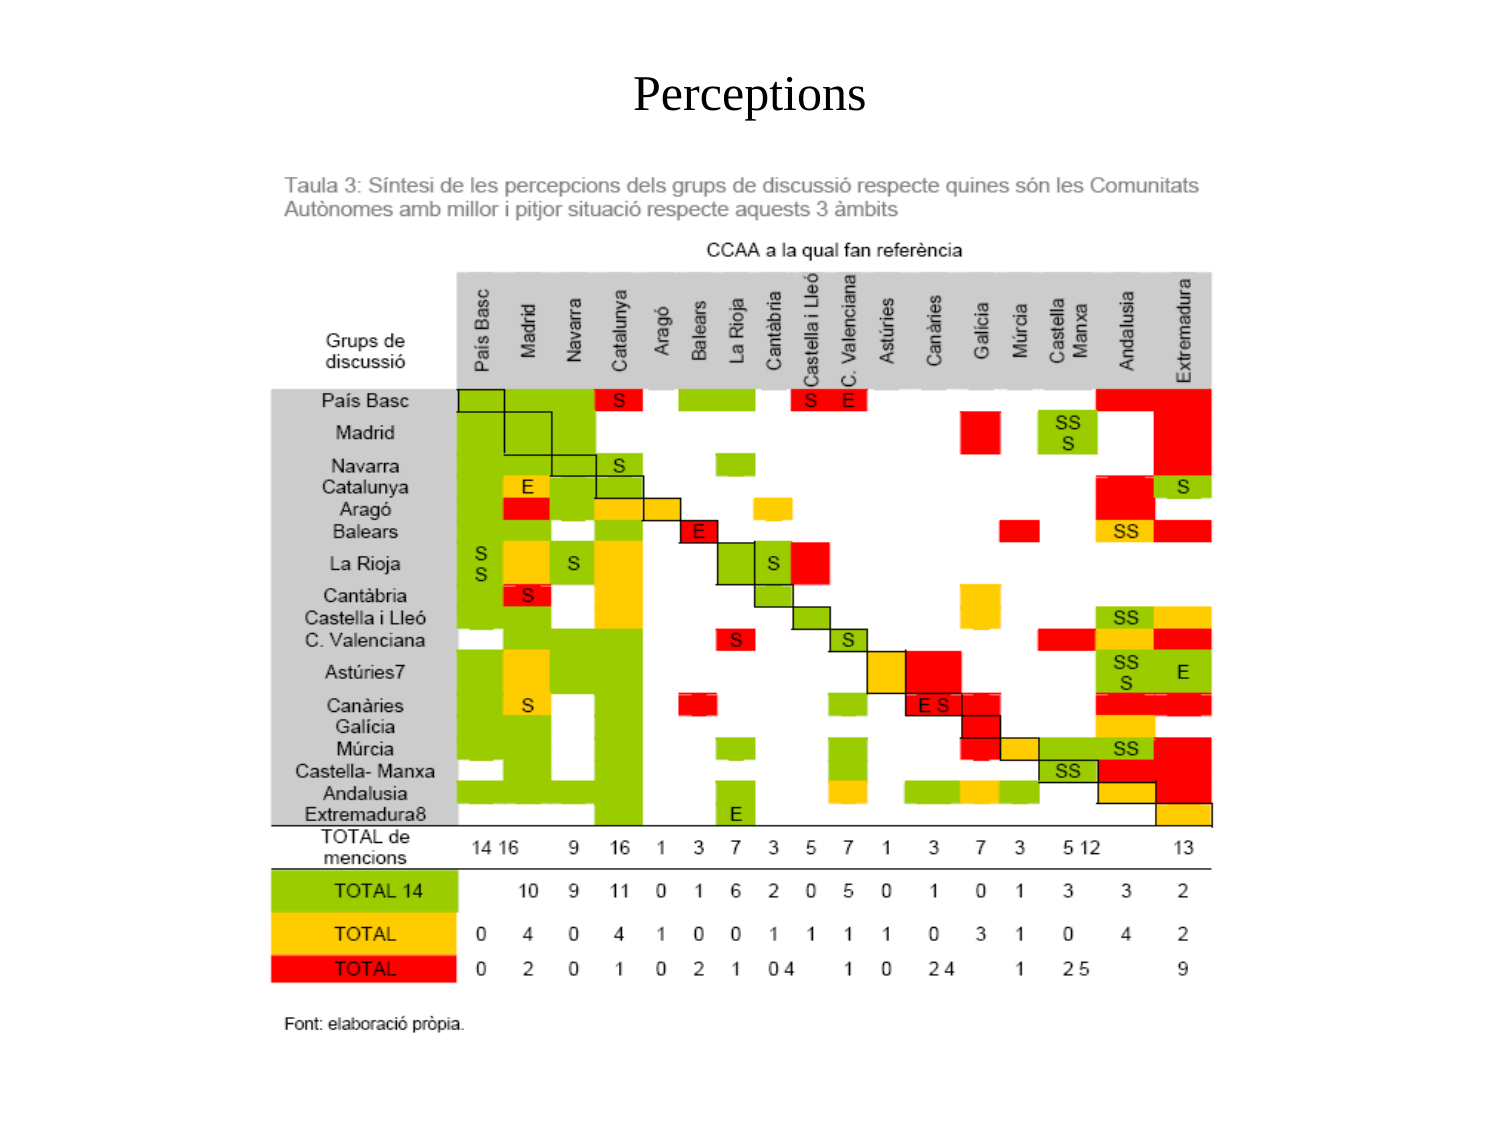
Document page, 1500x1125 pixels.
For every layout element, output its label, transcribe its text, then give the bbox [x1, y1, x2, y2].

picture [236, 136, 1264, 1043]
title Perceptions [112, 42, 1388, 138]
